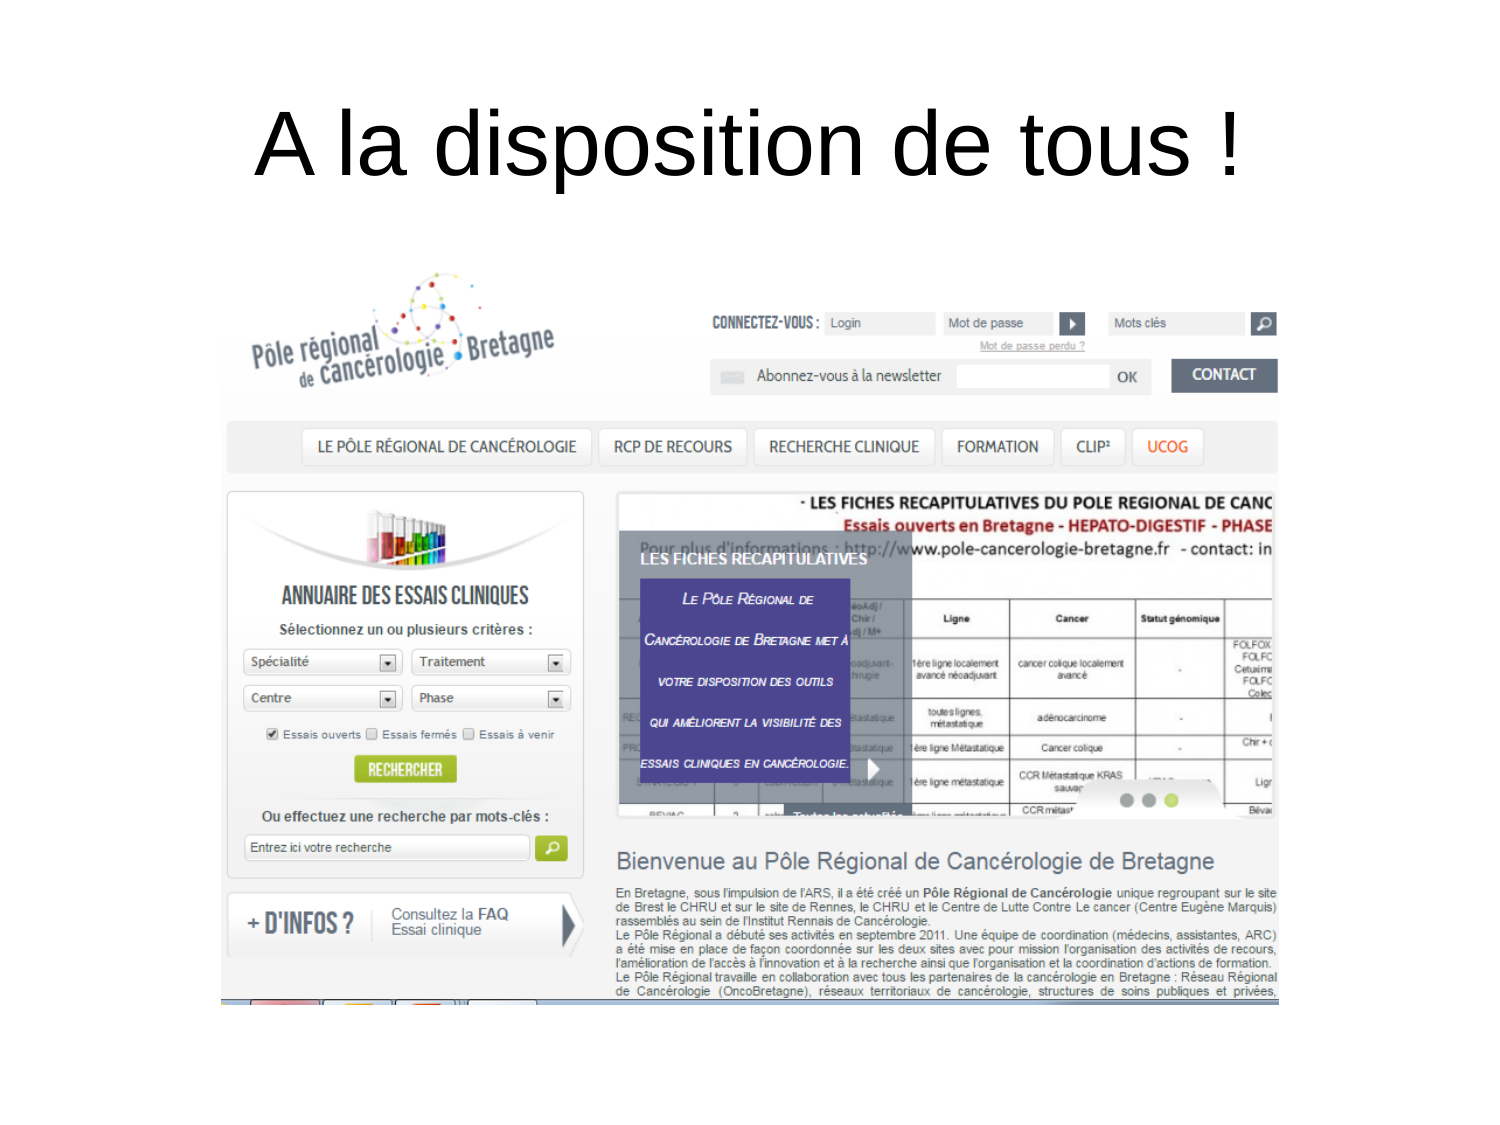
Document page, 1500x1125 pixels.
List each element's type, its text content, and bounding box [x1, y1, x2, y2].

title A la disposition de tous ! [74, 44, 1426, 233]
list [220, 262, 1279, 1006]
